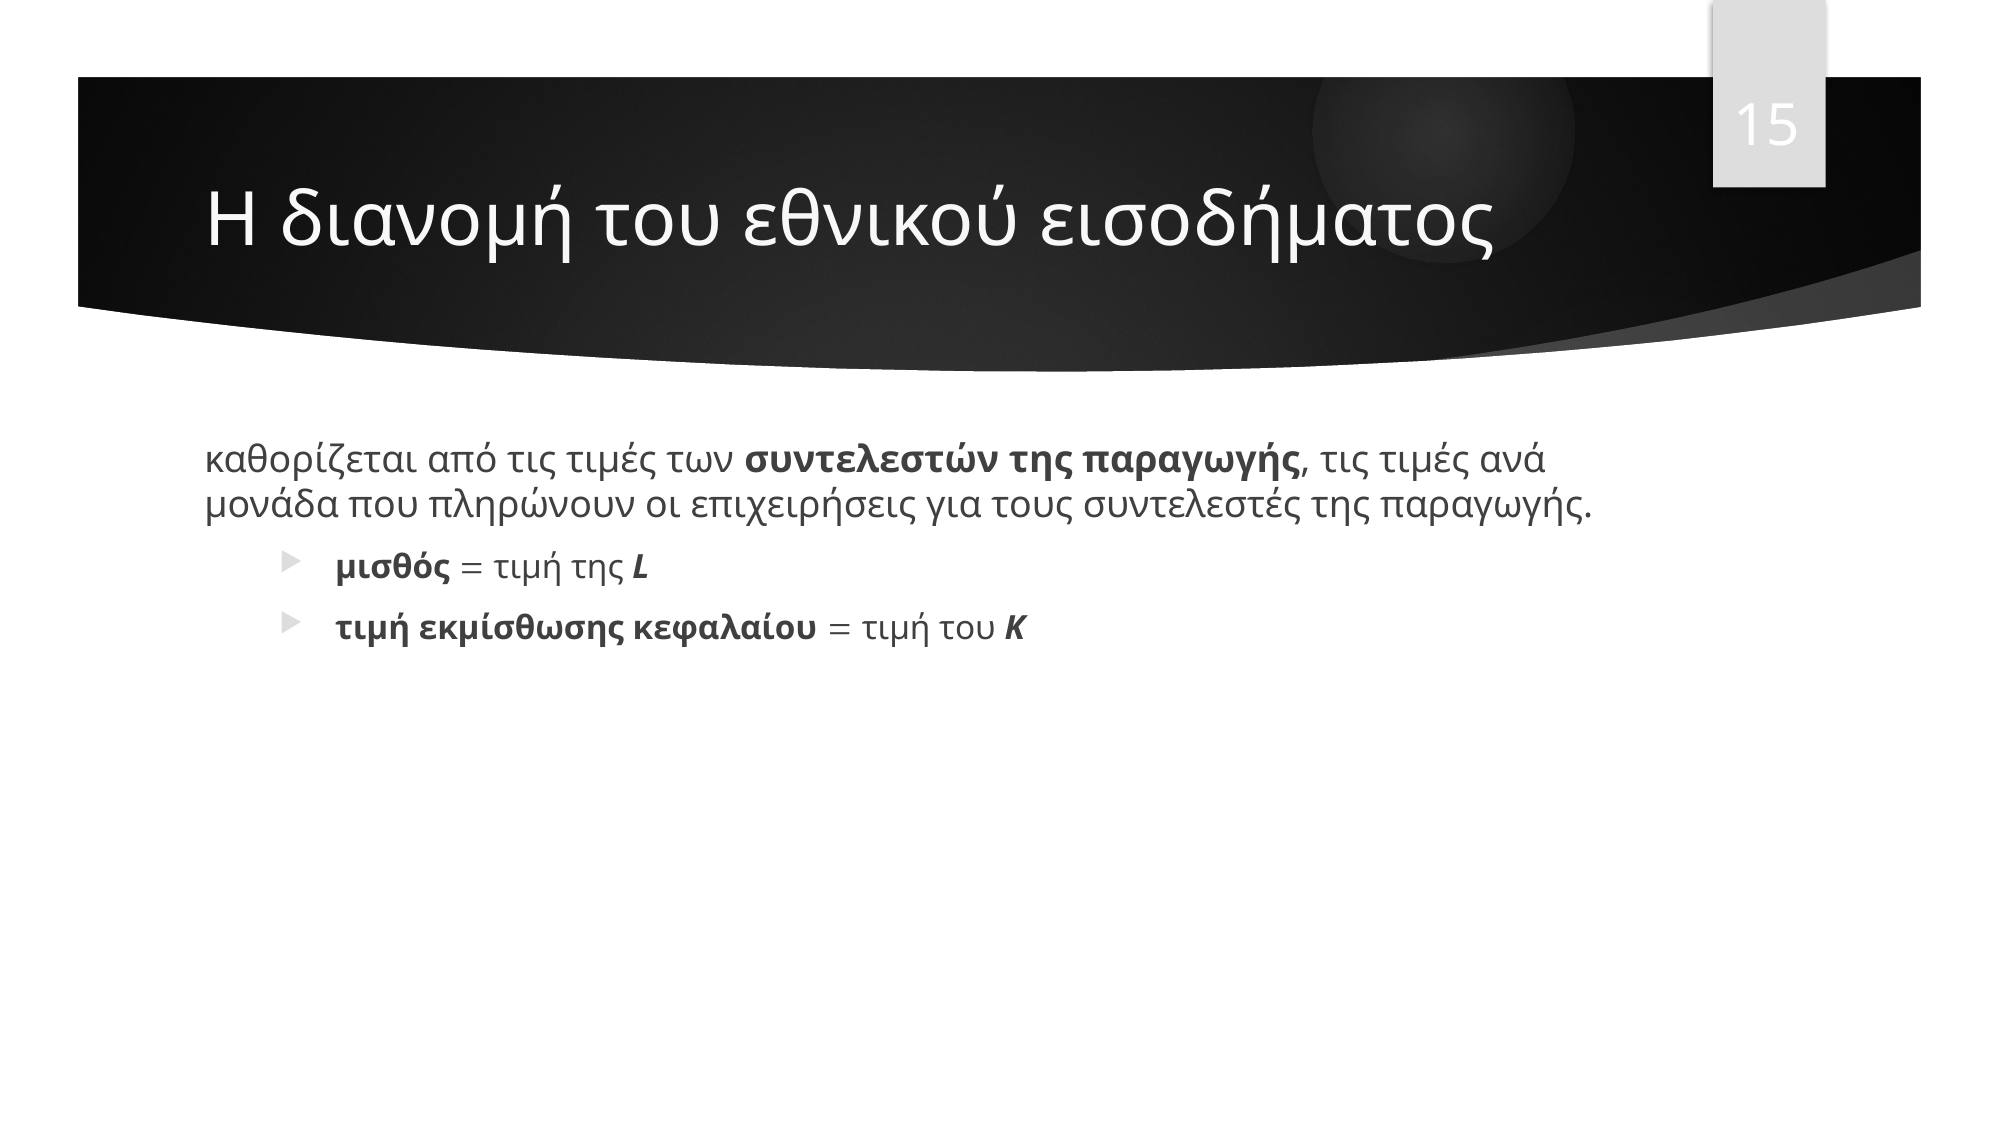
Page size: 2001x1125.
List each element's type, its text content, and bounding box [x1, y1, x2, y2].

slide_number 15 [1698, 48, 1836, 175]
title Η διανομή του εθνικού εισοδήματος [189, 155, 1627, 275]
list καθορίζεται από τις τιμές των συντελεστών της παραγωγής, τις τιμές ανά μονάδα που πληρώνουν οι επιχειρήσεις για τους συντελεστές της παραγωγής. μισθός  τιμή της L τιμή εκμίσθωσης κεφαλαίου  τιμή του K [189, 427, 1627, 988]
